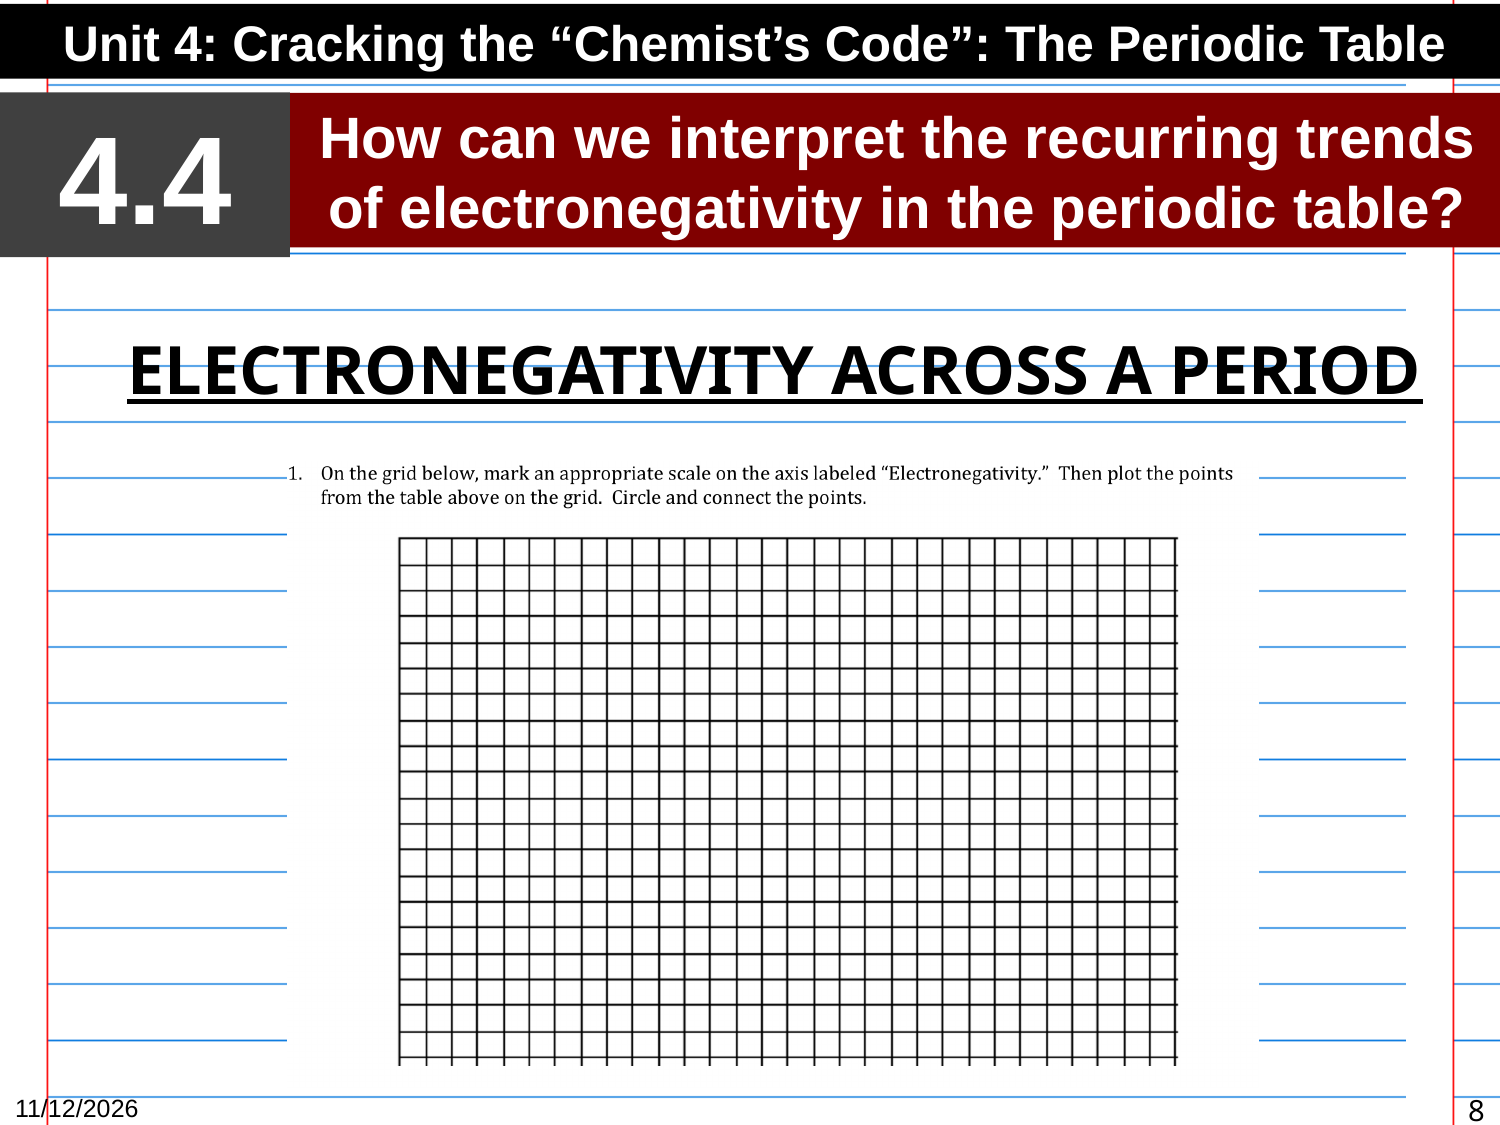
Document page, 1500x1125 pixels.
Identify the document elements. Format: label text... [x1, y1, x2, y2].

picture [0, 79, 1500, 92]
picture [350, 1088, 1149, 1125]
slide_number 8 [1149, 1084, 1500, 1125]
list ELECTRONEGATIVITY ACROSS A PERIOD [75, 320, 1475, 1063]
picture [0, 248, 1500, 1084]
text_box 4.4 [0, 92, 290, 258]
text_box How can we interpret the recurring trends of electronegativity in the periodic table? [290, 92, 1500, 248]
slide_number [0, 1084, 350, 1125]
text_box Unit 4: Cracking the “Chemist’s Code”: The Periodic Table [0, 3, 1500, 79]
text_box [287, 461, 1259, 1088]
